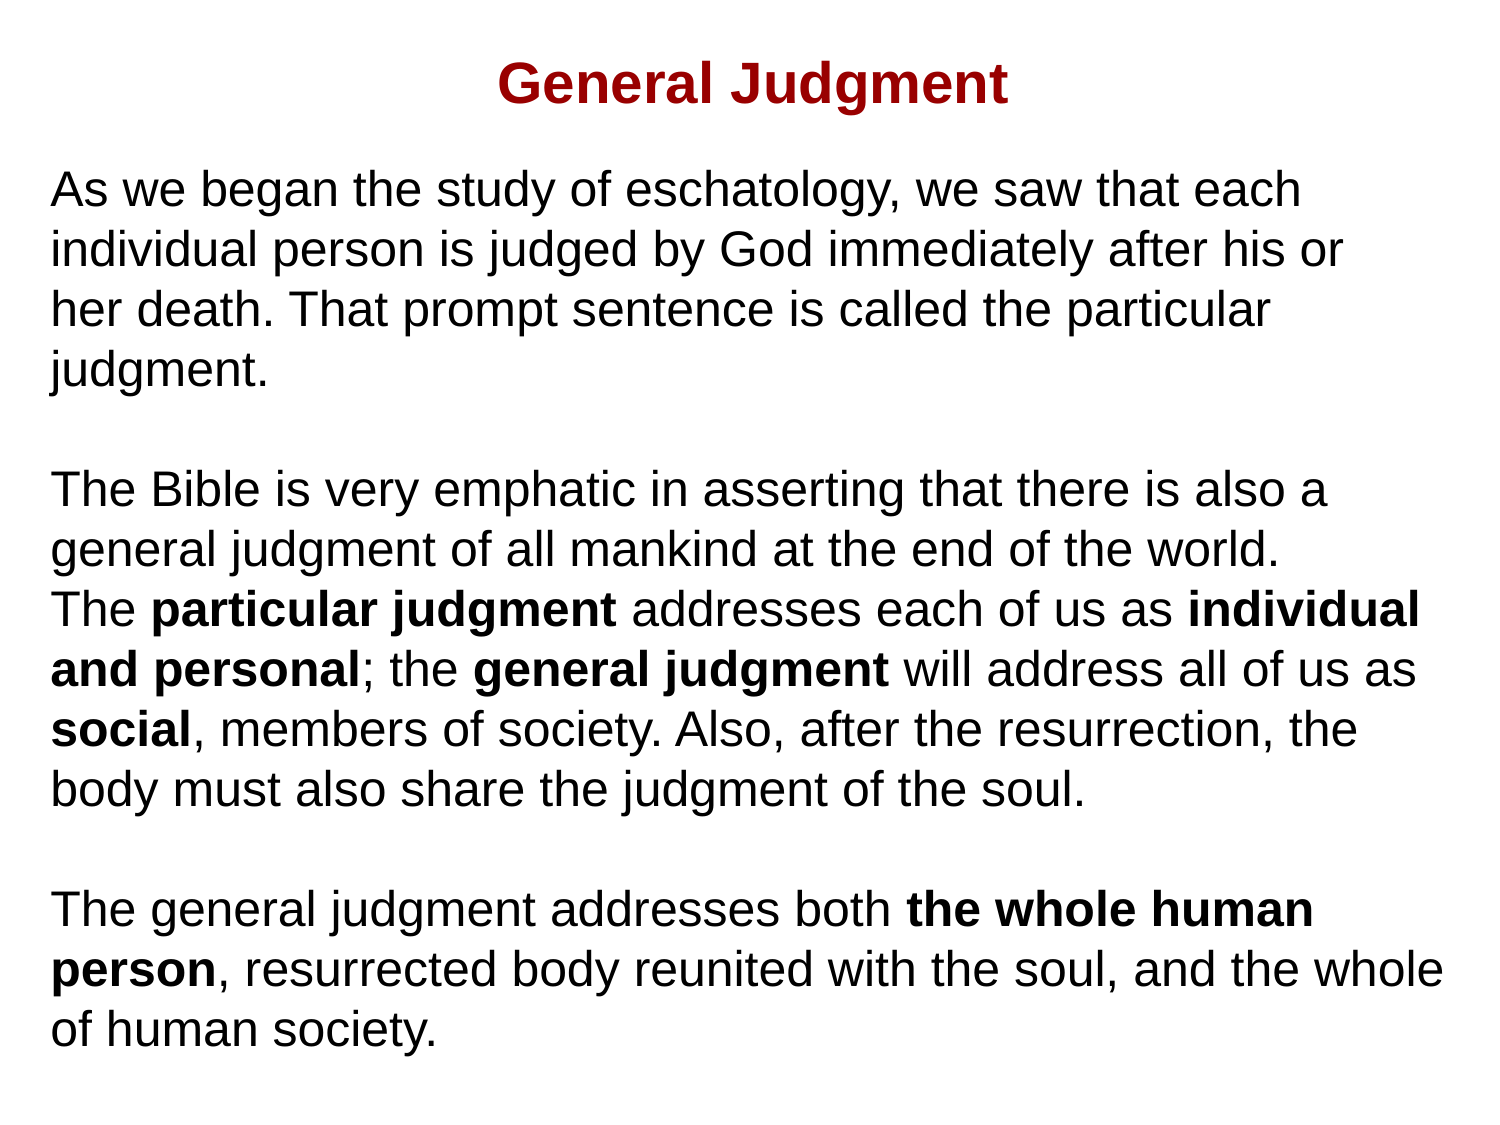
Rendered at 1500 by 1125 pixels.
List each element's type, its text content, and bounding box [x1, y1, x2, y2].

text_box General Judgment [482, 37, 1025, 123]
text_box As we began the study of eschatology, we saw that each individual person is judged by God immediately after his or her death. That prompt sentence is called the particular judgment. The Bible is very emphatic in asserting that there is also a general judgment of all mankind at the end of the world. The particular judgment addresses each of us as individual and personal; the general judgment will address all of us as social, members of society. Also, after the resurrection, the body must also share the judgment of the soul. The general judgment addresses both the whole human person, resurrected body reunited with the soul, and the whole of human society. [35, 148, 1475, 1064]
